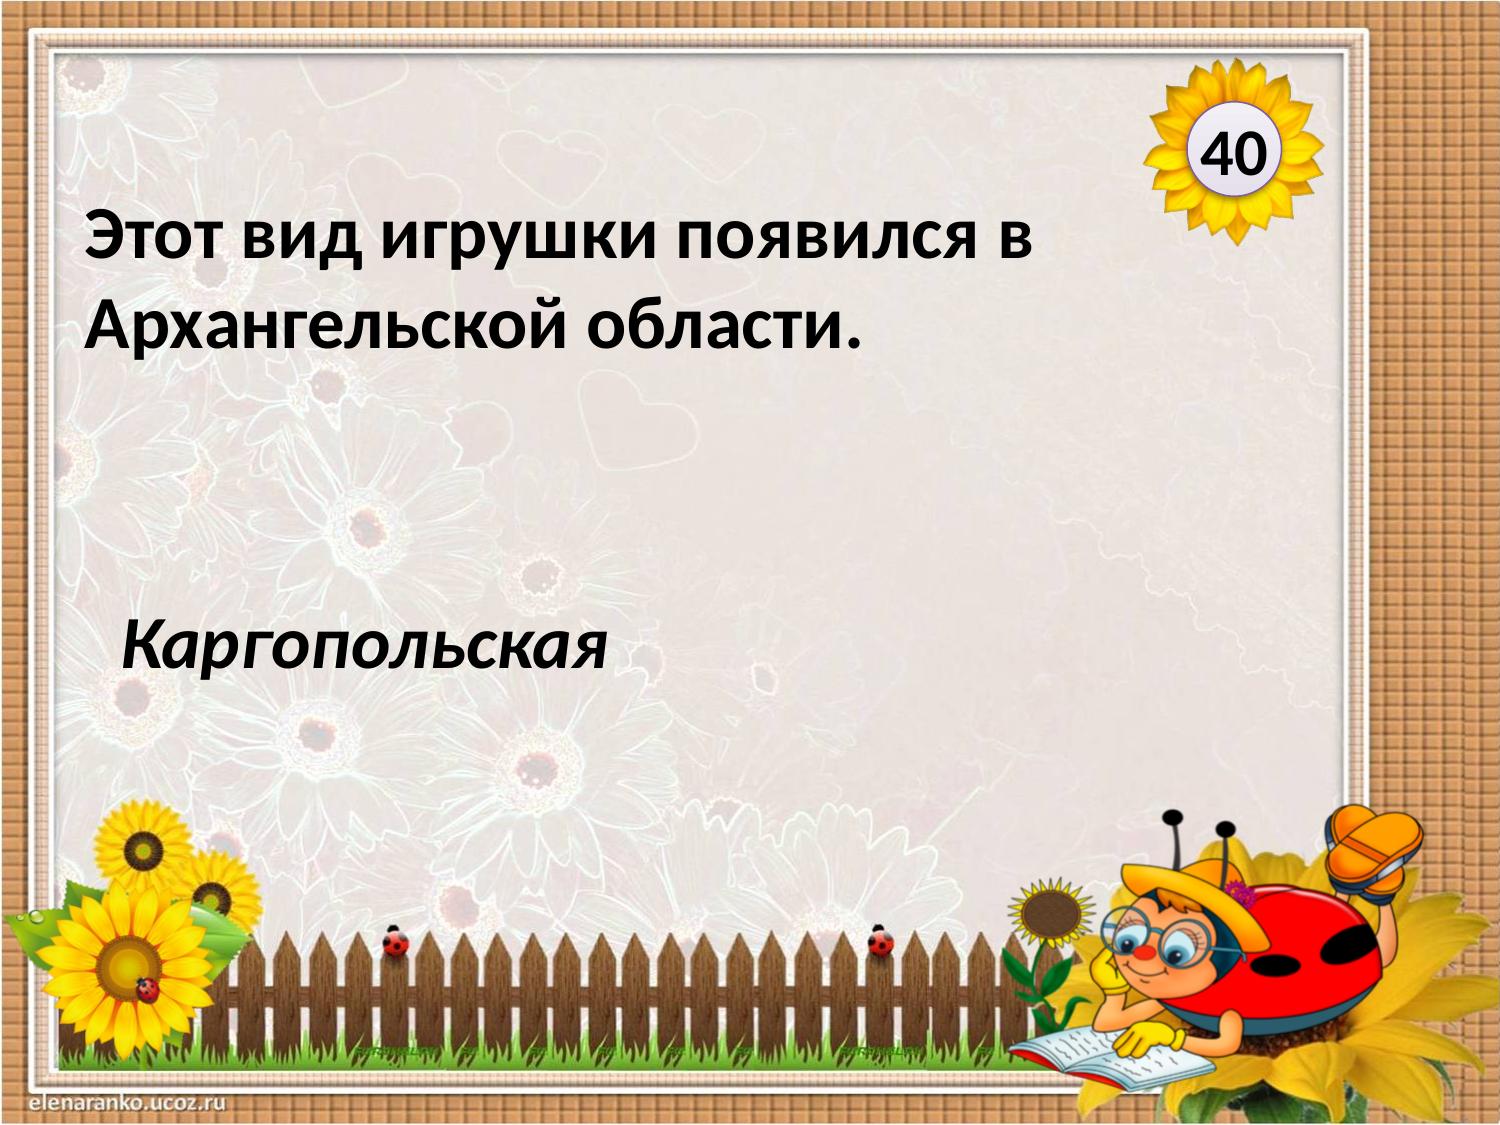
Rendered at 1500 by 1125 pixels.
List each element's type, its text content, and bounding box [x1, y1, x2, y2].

text_box Каргопольская [105, 585, 1346, 691]
picture [0, 0, 1500, 1125]
text_box Этот вид игрушки появился в Архангельской области. [70, 175, 1067, 371]
